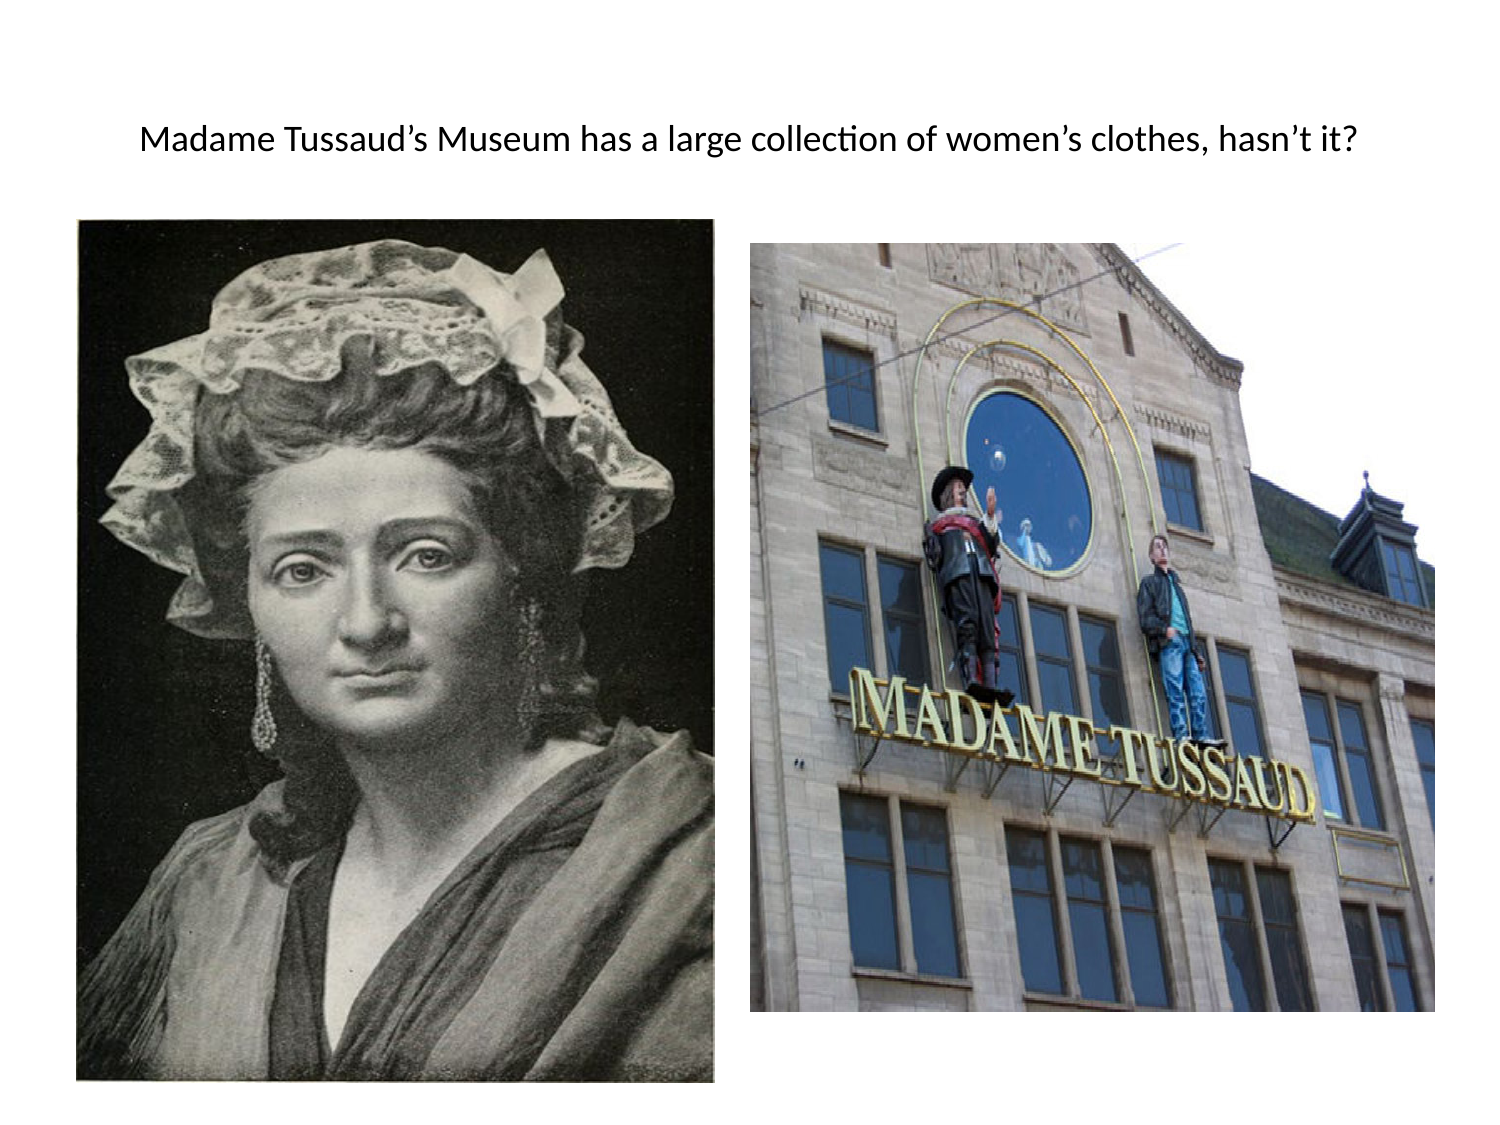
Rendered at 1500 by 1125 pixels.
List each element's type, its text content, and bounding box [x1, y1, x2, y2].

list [749, 243, 1435, 1012]
title Madame Tussaud’s Museum has a large collection of women’s clothes, hasn’t it? [75, 45, 1425, 233]
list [76, 219, 715, 1083]
